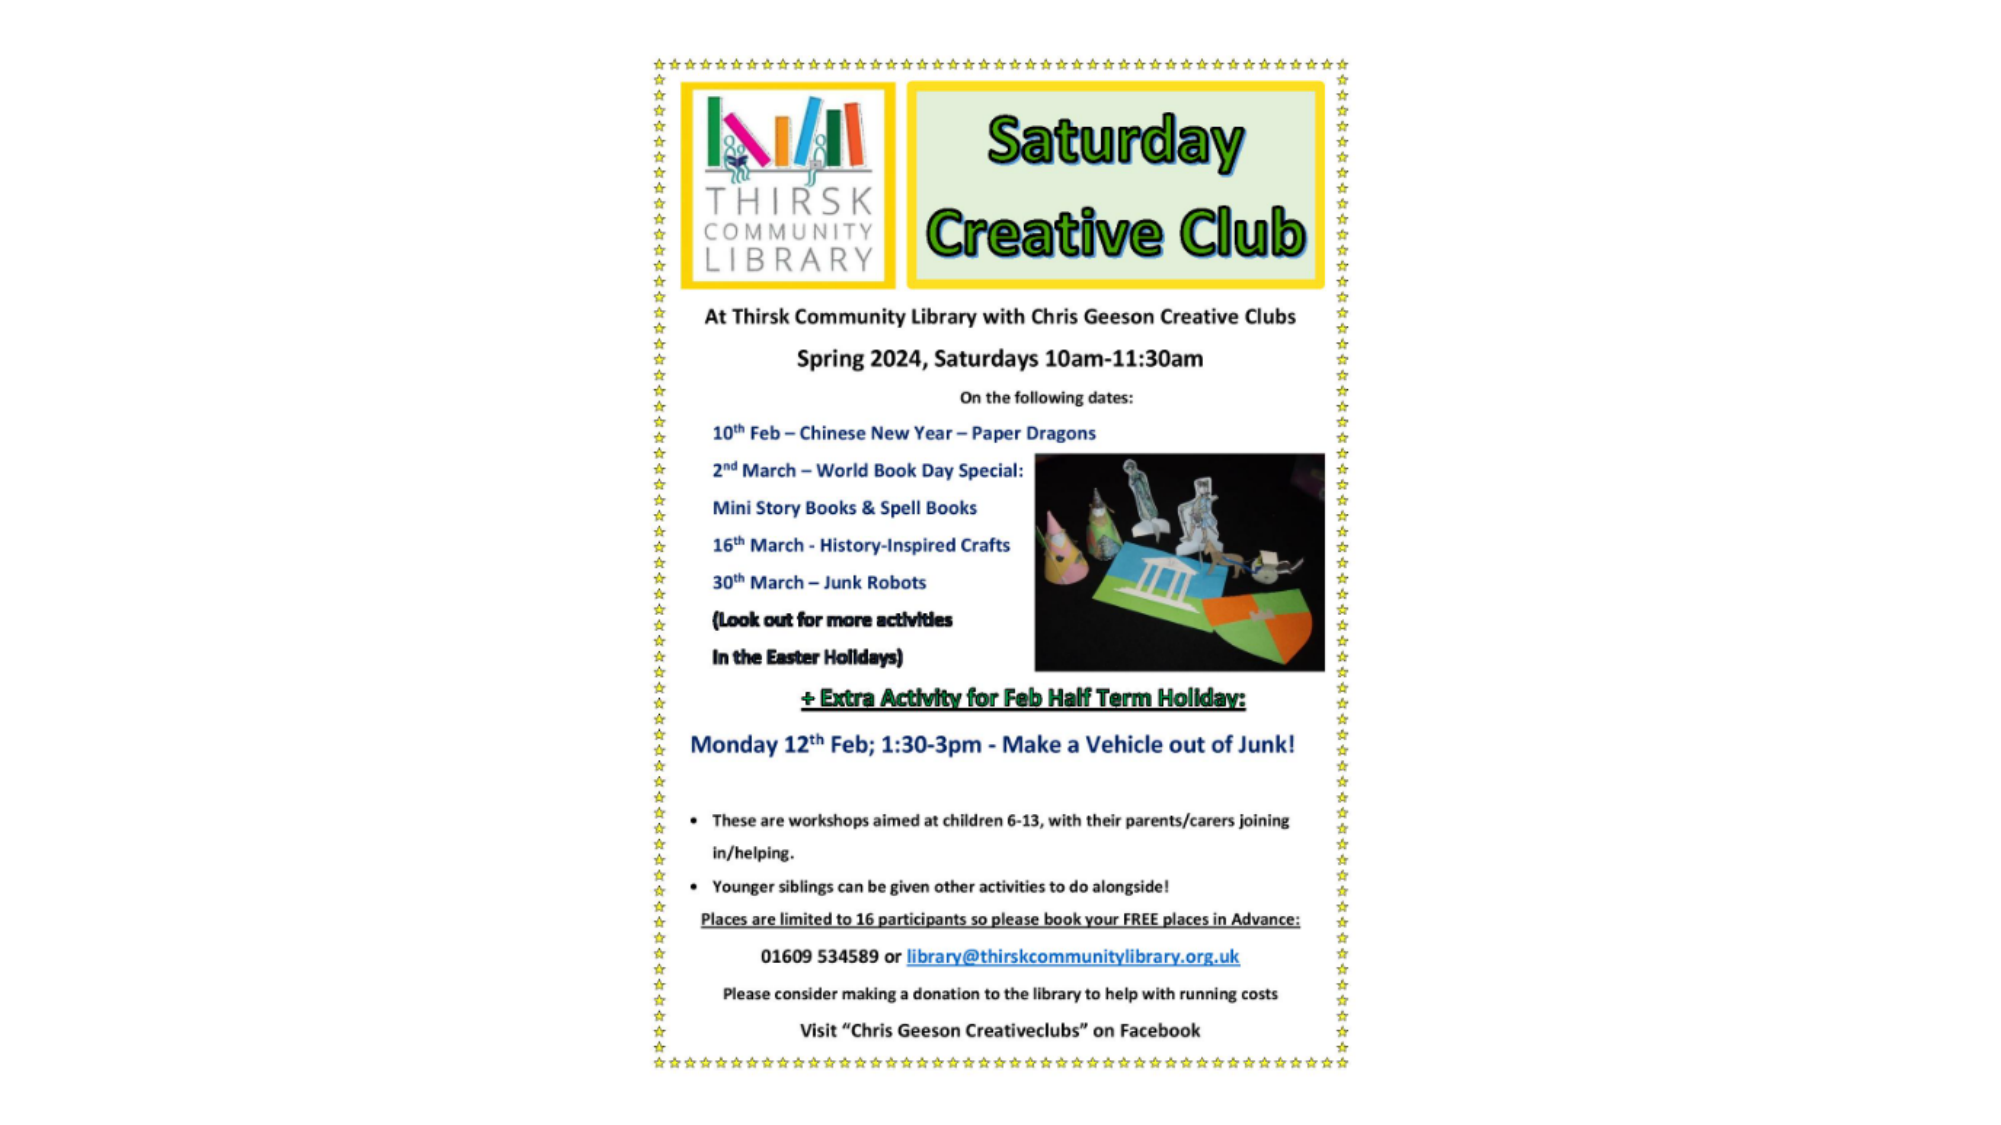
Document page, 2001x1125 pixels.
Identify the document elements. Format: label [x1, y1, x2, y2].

picture [620, 28, 1379, 1097]
